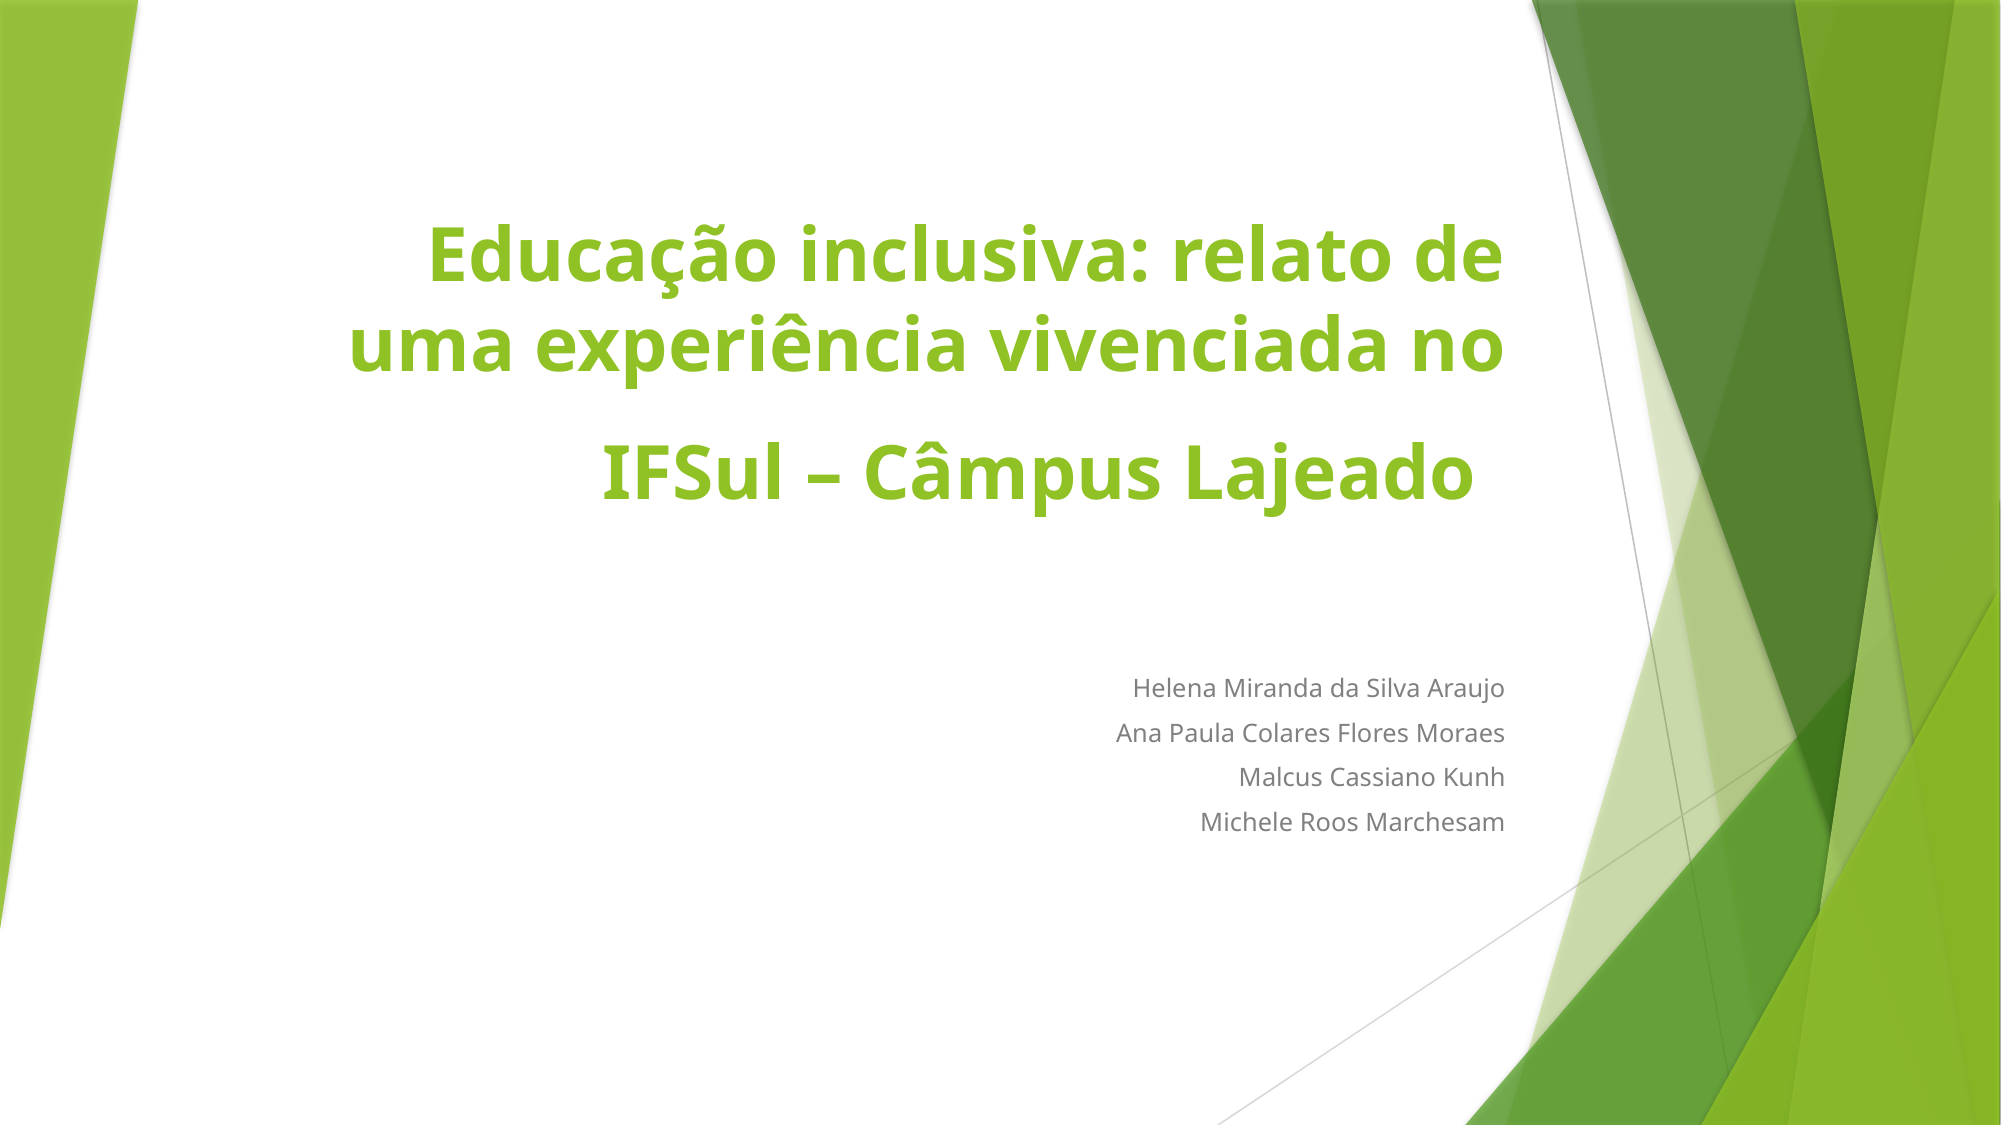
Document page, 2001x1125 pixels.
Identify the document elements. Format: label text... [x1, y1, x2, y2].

title Educação inclusiva: relato de uma experiência vivenciada no IFSul – Câmpus Lajeado [247, 394, 1522, 664]
subtitle Helena Miranda da Silva Araujo Ana Paula Colares Flores Moraes Malcus Cassiano Kunh Michele Roos Marchesam [247, 664, 1522, 845]
